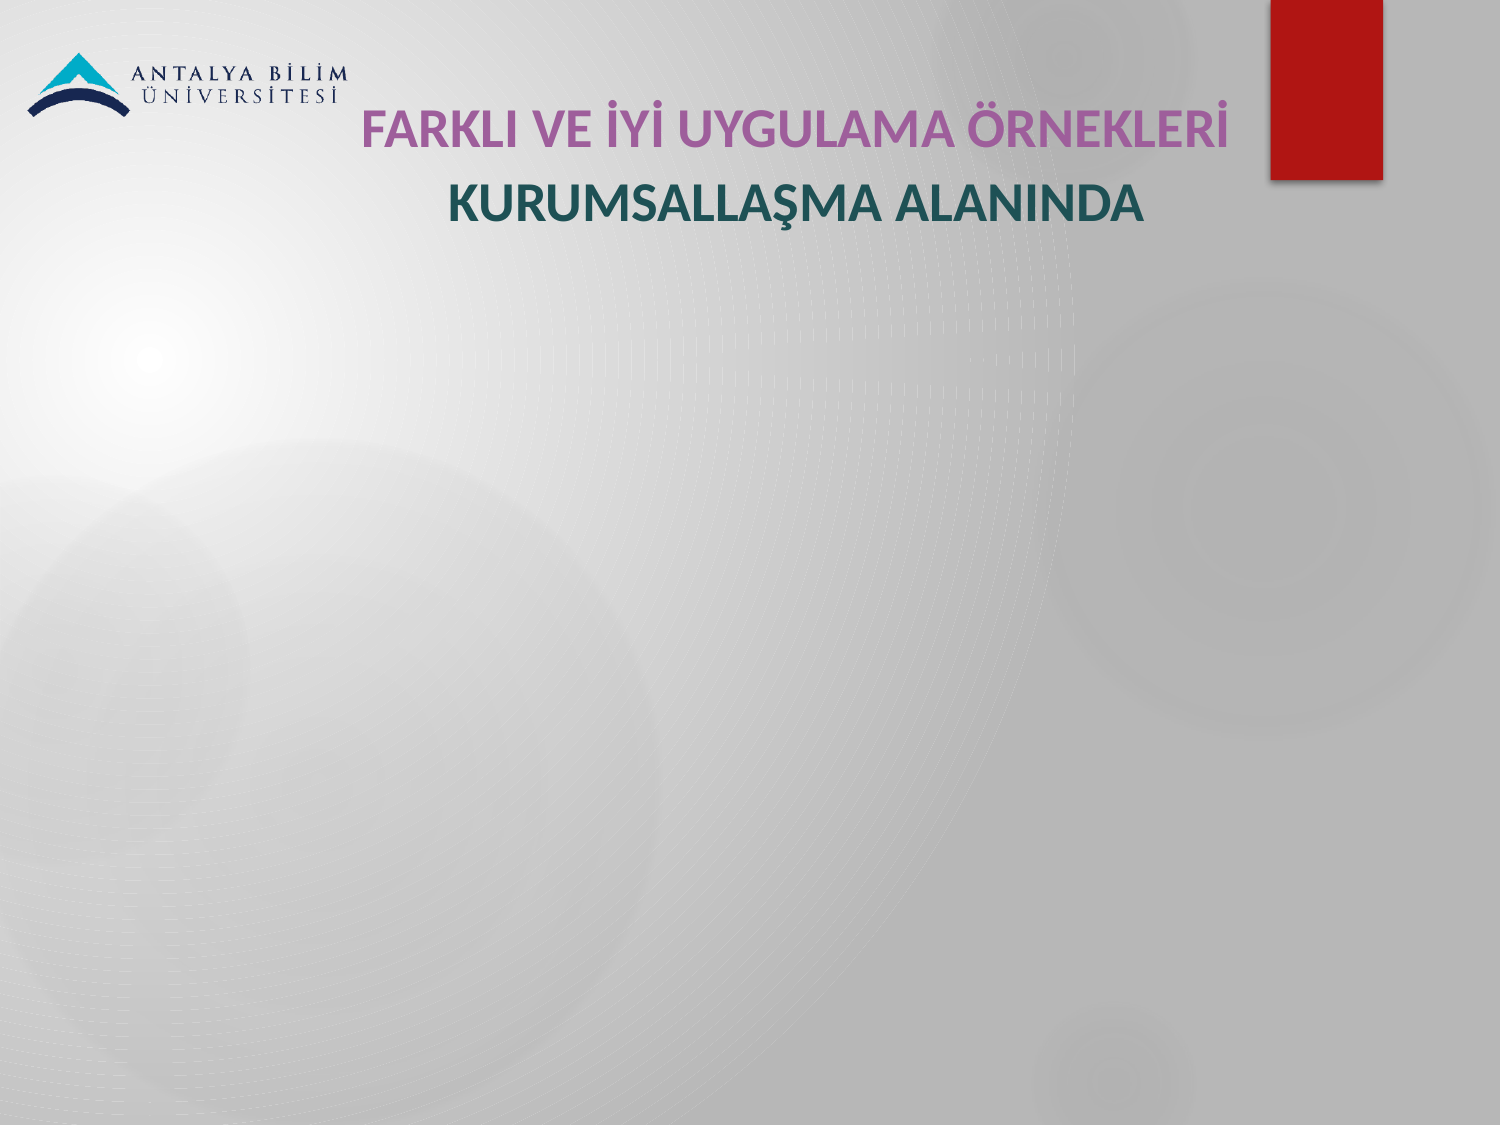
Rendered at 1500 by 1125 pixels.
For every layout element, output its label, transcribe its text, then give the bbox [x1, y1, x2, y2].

text_box FARKLI VE İYİ UYGULAMA ÖRNEKLERİ KURUMSALLAŞMA ALANINDA [335, 84, 1257, 248]
picture [27, 50, 348, 120]
